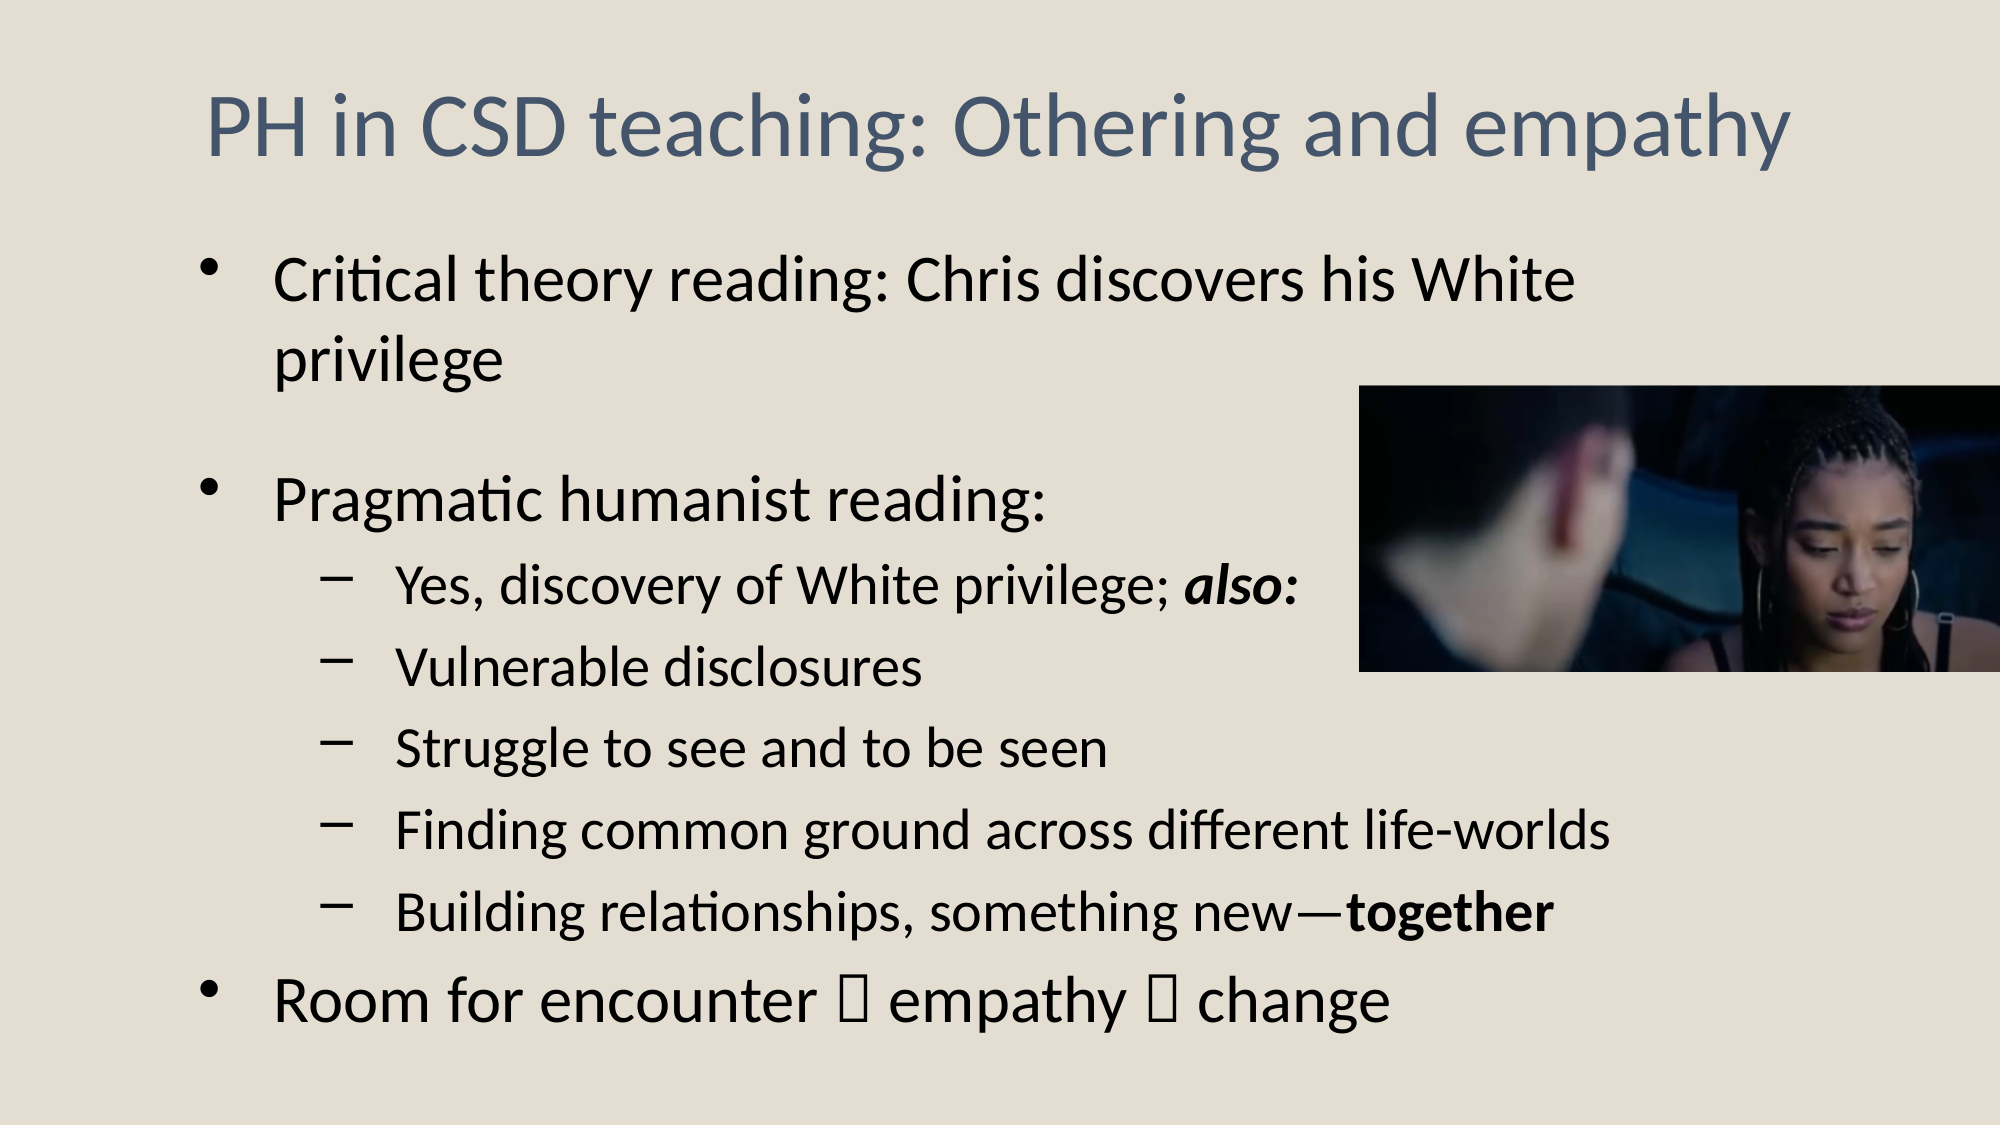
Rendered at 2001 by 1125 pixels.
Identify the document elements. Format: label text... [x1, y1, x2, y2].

picture [1359, 383, 2000, 672]
text_box PH in CSD teaching: Othering and empathy Critical theory reading: Chris discovers his White privilege Pragmatic humanist reading: Yes, discovery of White privilege; also: Vulnerable disclosures Struggle to see and to be seen Finding common ground across different life-worlds Building relationships, something new—together Room for encounter  empathy  change [183, 57, 1817, 195]
